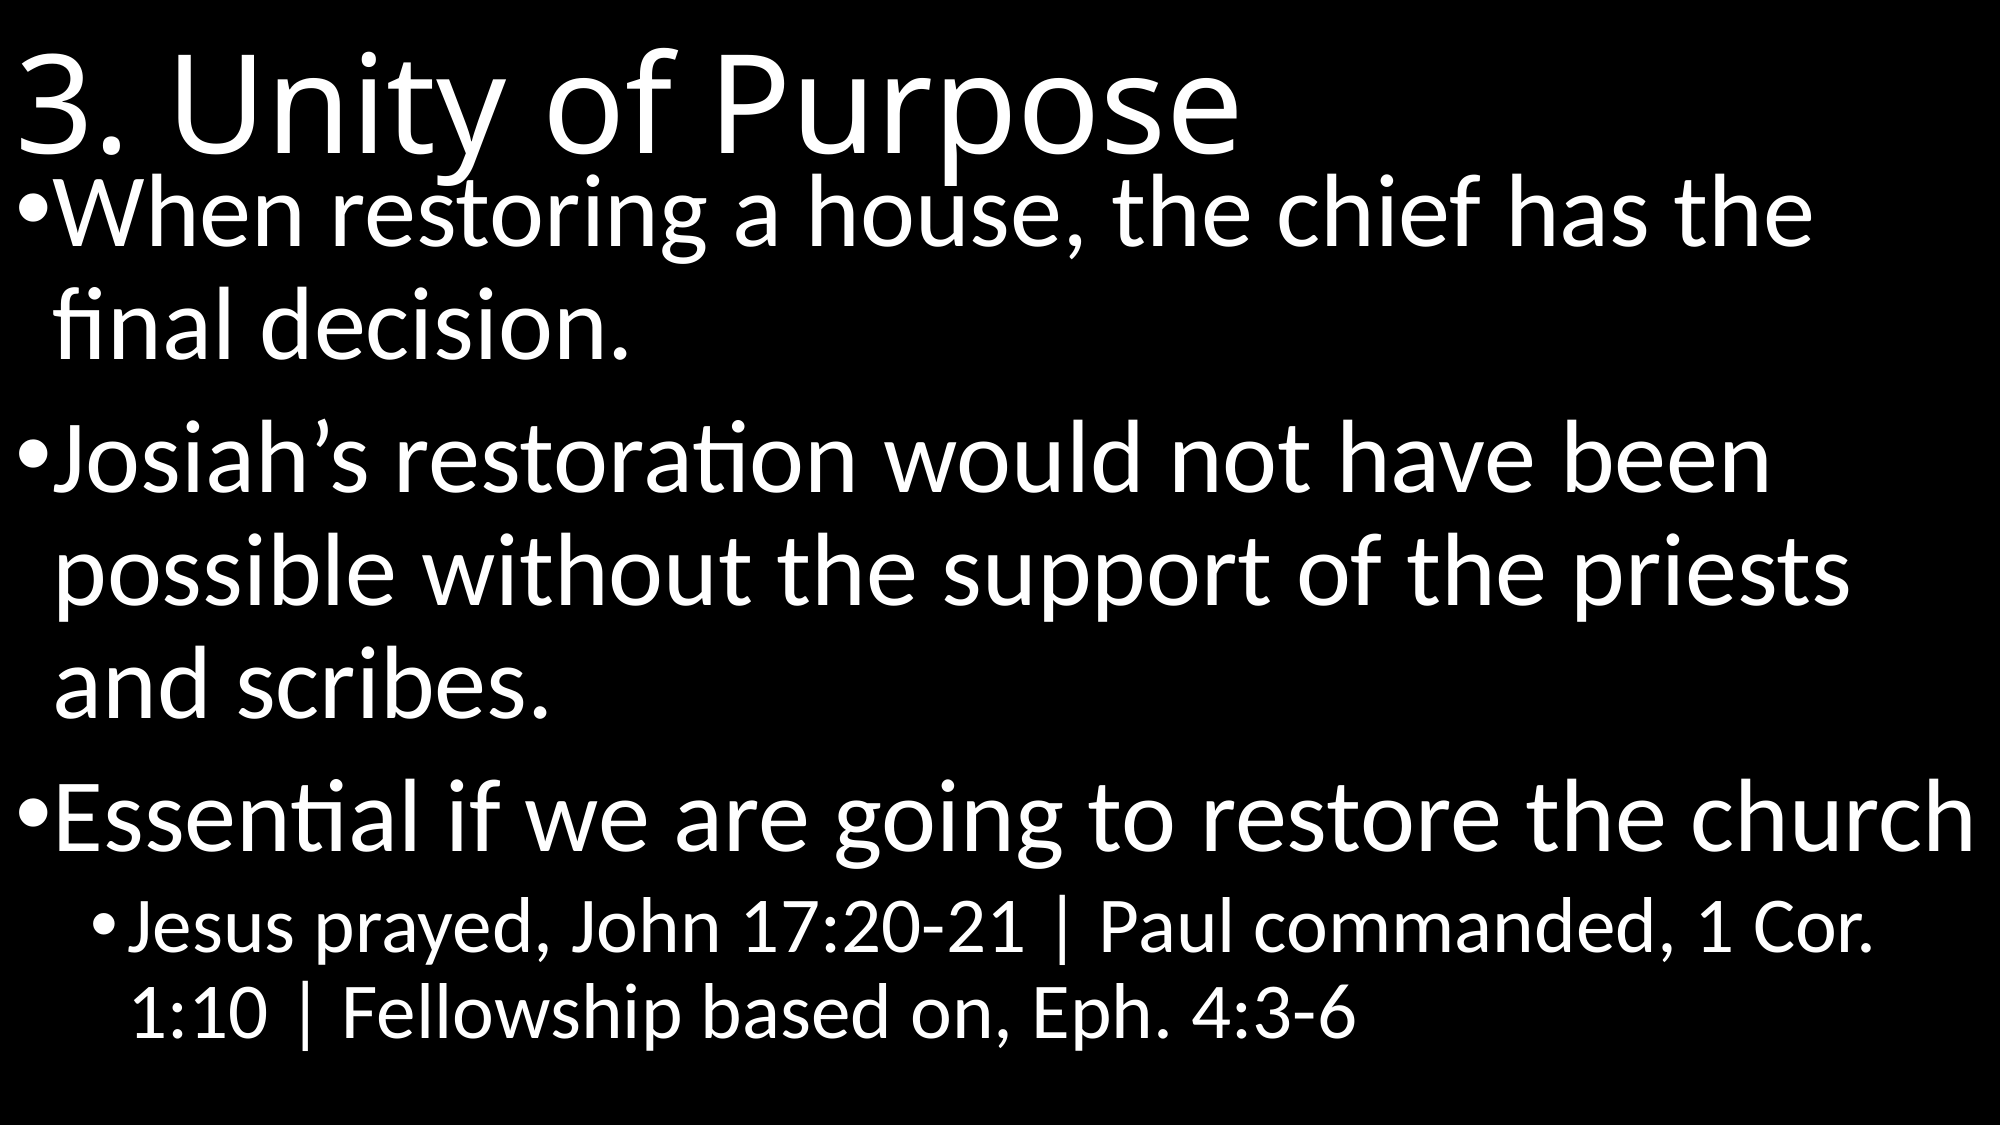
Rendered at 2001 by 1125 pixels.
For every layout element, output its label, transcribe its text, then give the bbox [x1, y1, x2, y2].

title 3. Unity of Purpose [0, 0, 2000, 149]
list When restoring a house, the chief has the final decision. Josiah’s restoration would not have been possible without the support of the priests and scribes. Essential if we are going to restore the church Jesus prayed, John 17:20-21 | Paul commanded, 1 Cor. 1:10 | Fellowship based on, Eph. 4:3-6 [0, 149, 2000, 1125]
